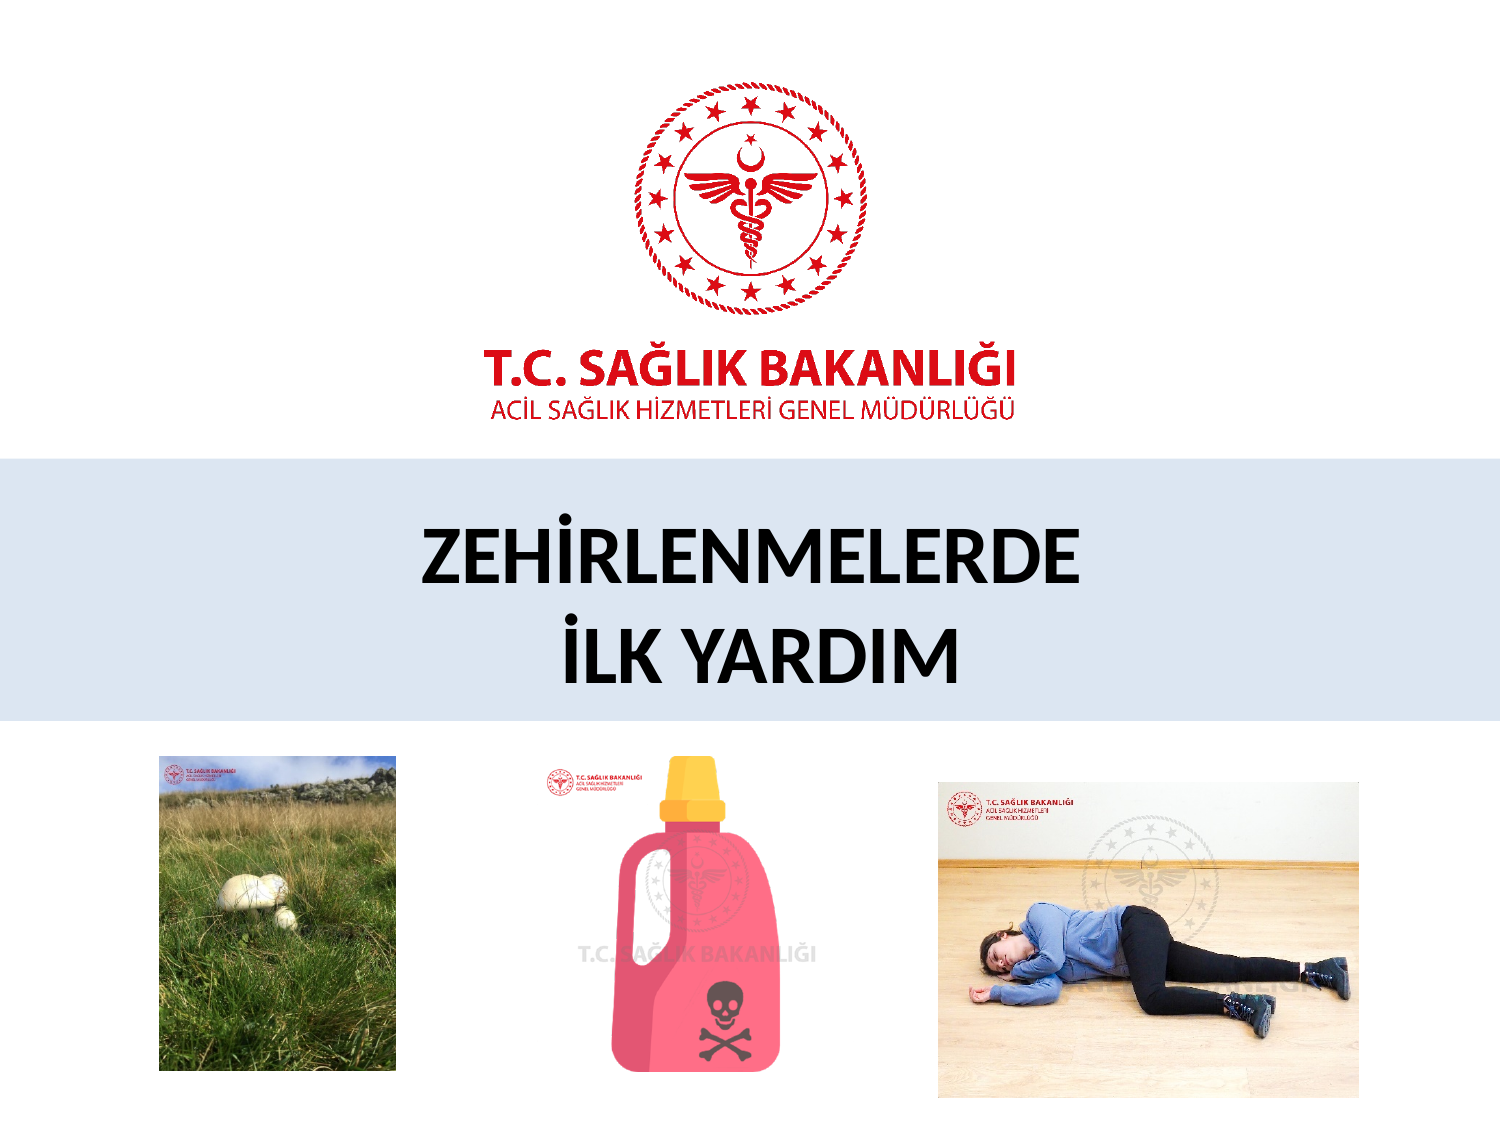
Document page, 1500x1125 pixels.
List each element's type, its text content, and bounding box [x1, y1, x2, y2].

text_box [0, 457, 1500, 723]
picture [159, 755, 396, 1072]
picture [484, 82, 1016, 427]
picture [537, 755, 854, 1073]
picture [938, 782, 1359, 1098]
title ZEHİRLENMELERDE İLK YARDIM [123, 479, 1399, 721]
